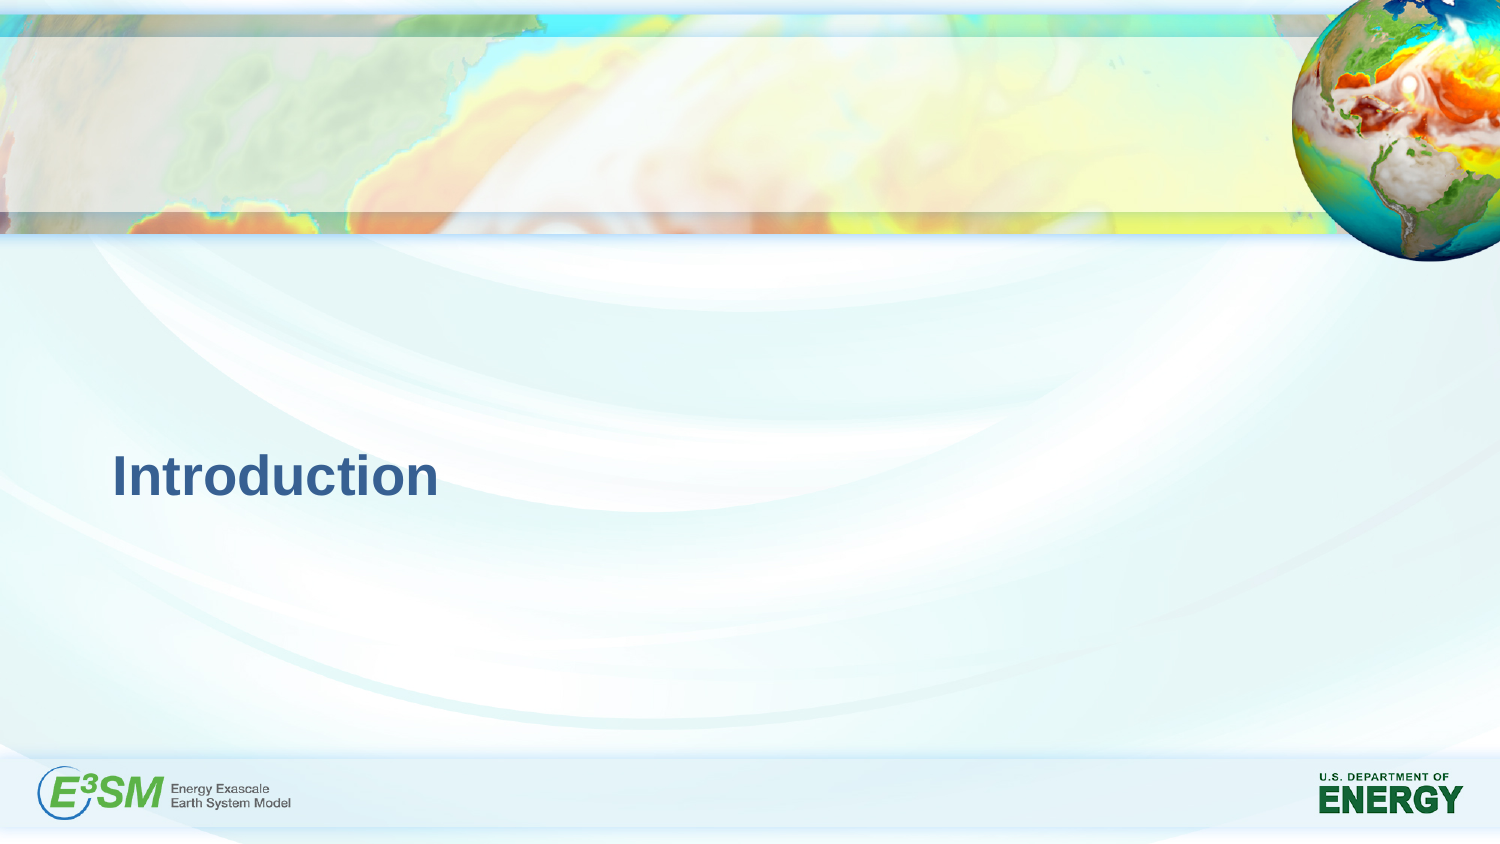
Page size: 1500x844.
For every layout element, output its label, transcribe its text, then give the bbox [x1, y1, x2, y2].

picture [0, 0, 1500, 844]
title Introduction [112, 337, 1388, 507]
